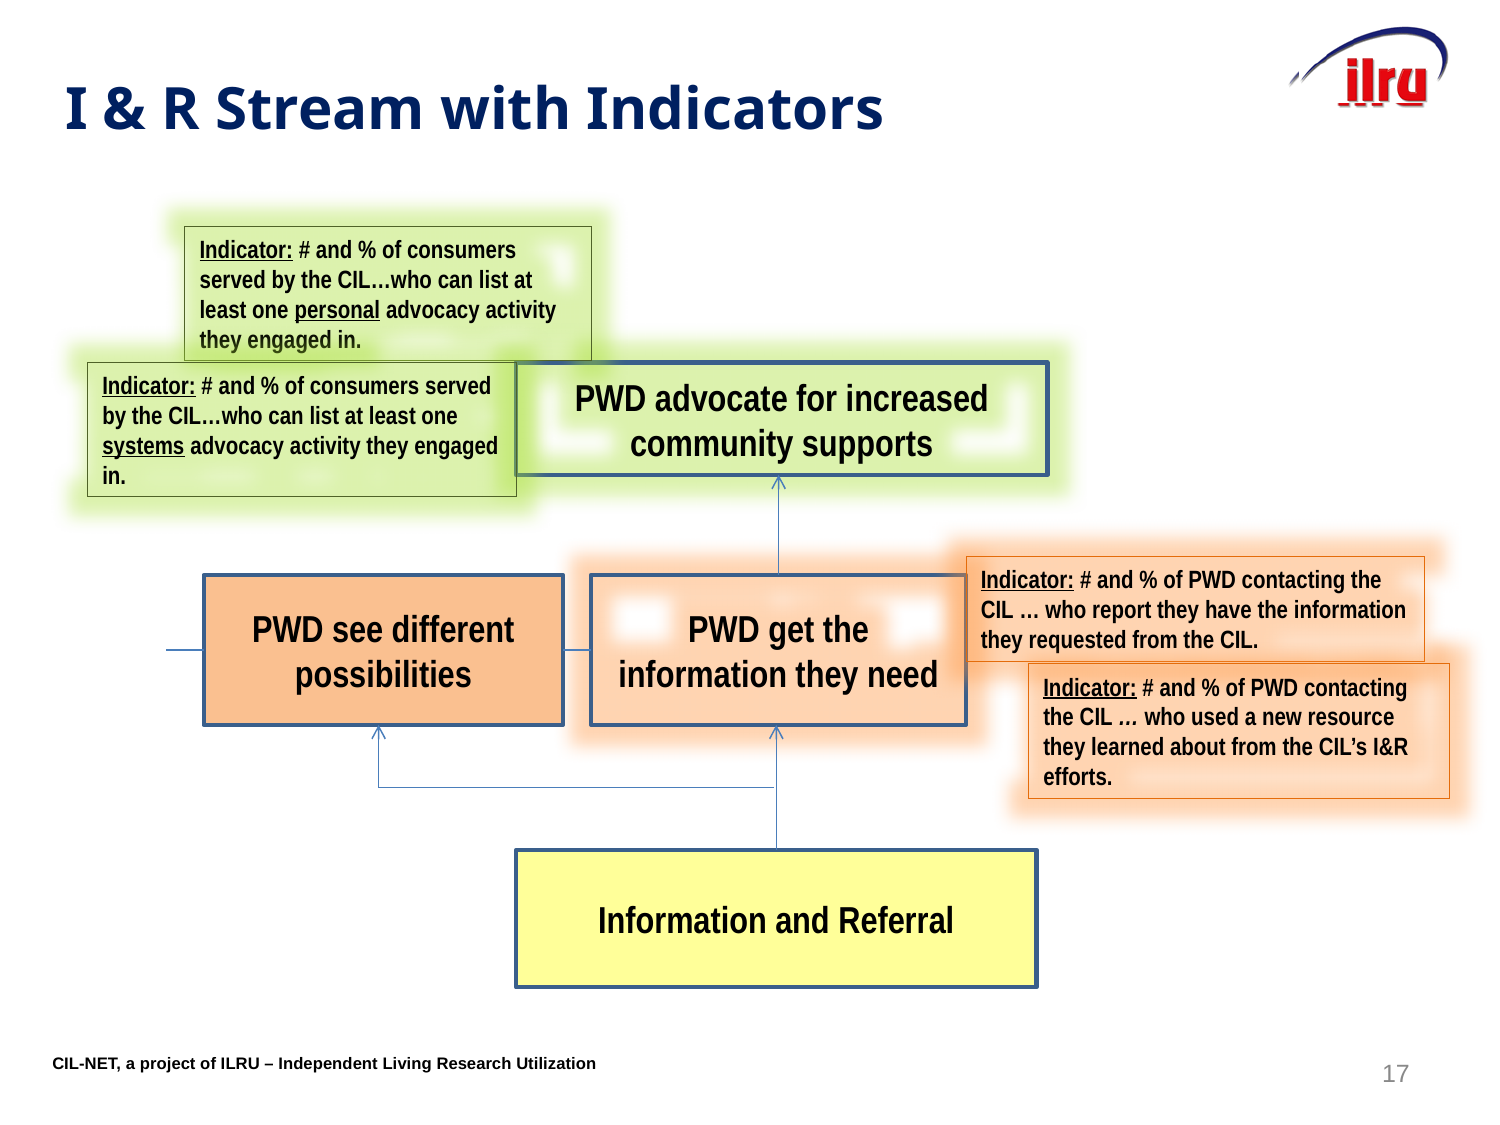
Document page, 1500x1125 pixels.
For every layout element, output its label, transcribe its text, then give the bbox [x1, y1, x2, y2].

text_box PWD see different possibilities [202, 573, 565, 727]
text_box Indicator: # and % of PWD contacting the CIL … who report they have the information they requested from the CIL. [966, 556, 1425, 662]
text_box Indicator: # and % of PWD contacting the CIL … who used a new resource they learned about from the CIL’s I&R efforts. [1028, 663, 1450, 799]
text_box Indicator: # and % of consumers served by the CIL…who can list at least one systems advocacy activity they engaged in. [87, 362, 517, 497]
title I & R Stream with Indicators [50, 12, 1087, 200]
picture [1287, 24, 1463, 109]
text_box Information and Referral [514, 848, 1039, 989]
text_box Indicator: # and % of consumers served by the CIL…who can list at least one personal advocacy activity they engaged in. [184, 226, 592, 361]
slide_number 17 [1074, 1042, 1425, 1103]
text_box PWD advocate for increased community supports [548, 360, 1049, 477]
text_box PWD get the information they need [589, 573, 968, 727]
